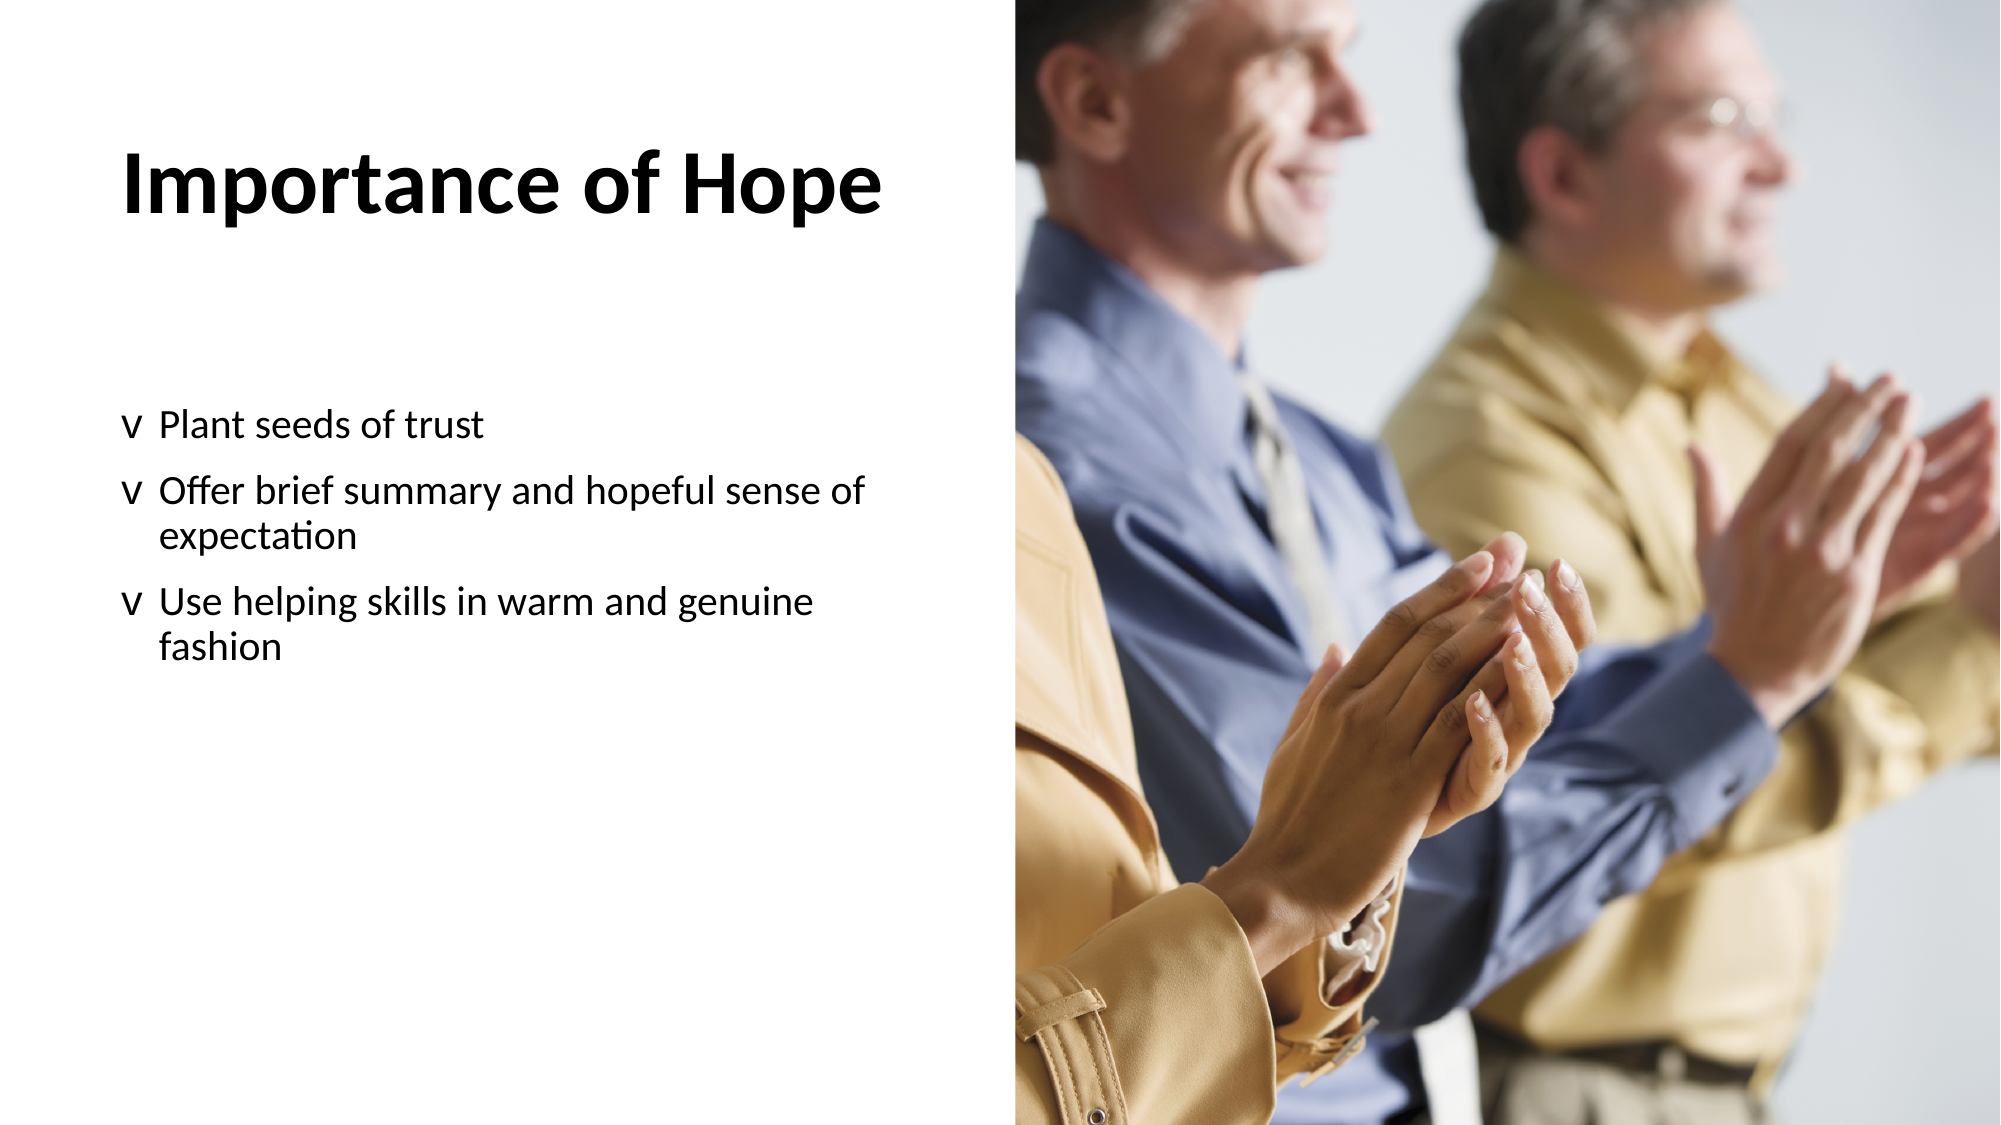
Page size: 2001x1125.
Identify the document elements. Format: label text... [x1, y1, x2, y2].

text_box [0, 0, 1015, 1125]
title Importance of Hope [106, 91, 957, 366]
picture [1015, 0, 2000, 1125]
list Plant seeds of trust Offer brief summary and hopeful sense of expectation Use helping skills in warm and genuine fashion [106, 394, 957, 1006]
